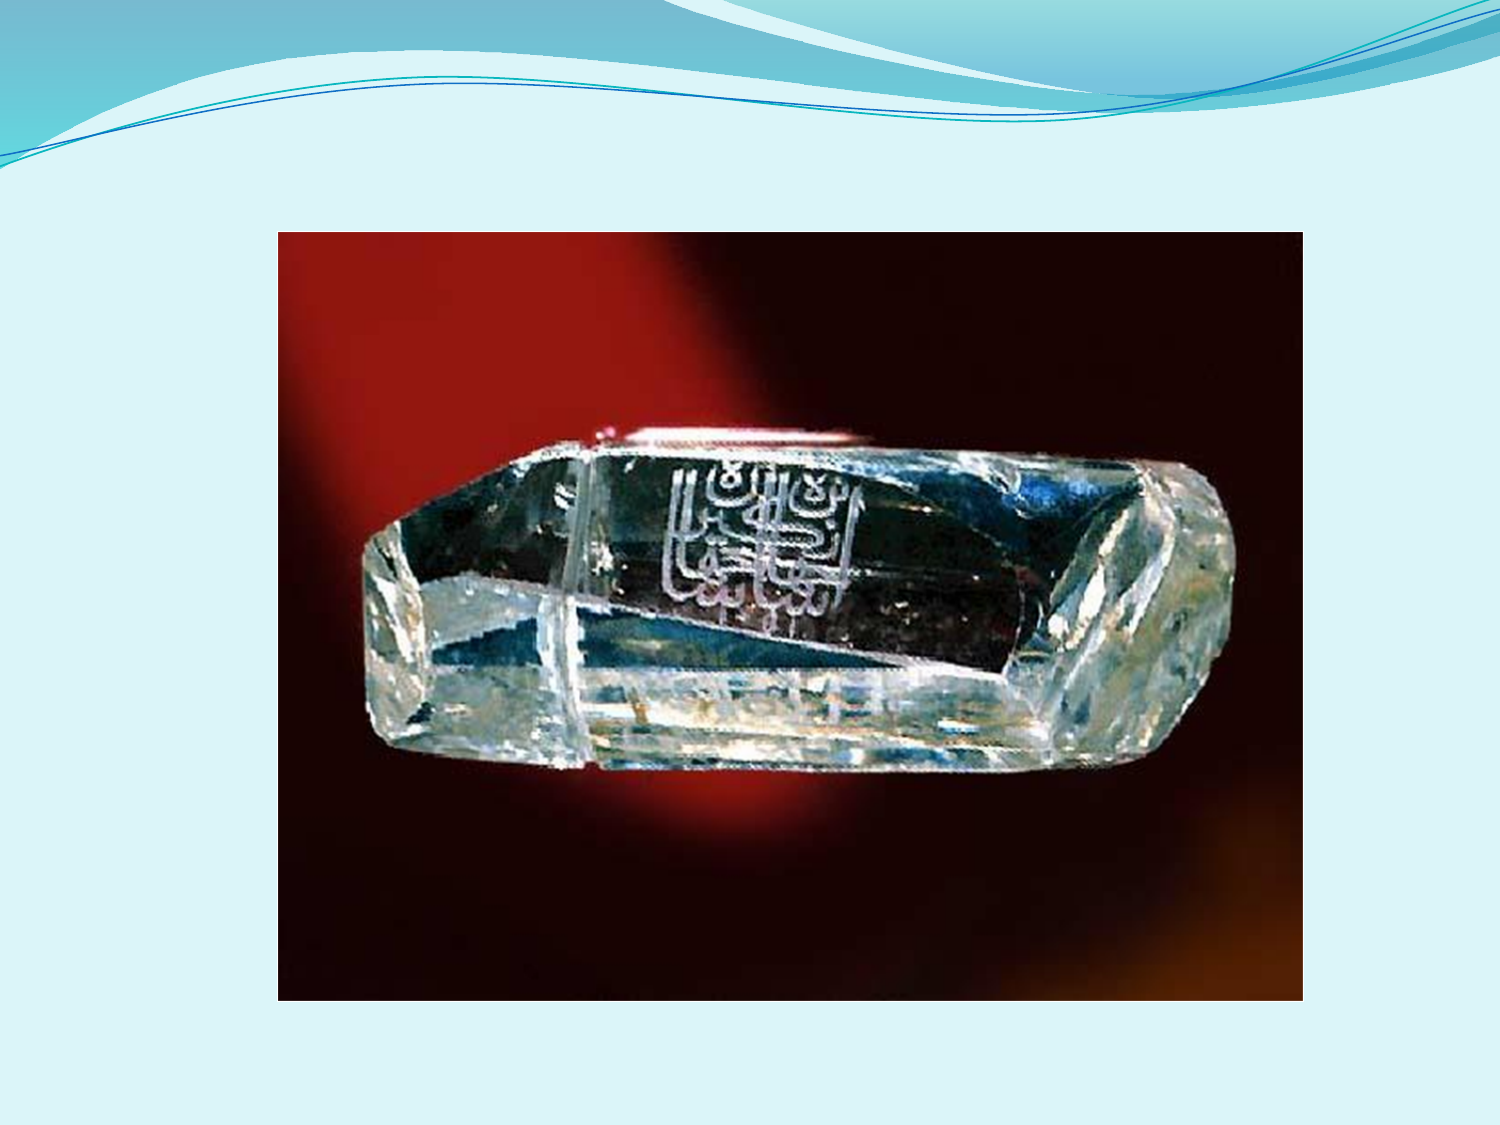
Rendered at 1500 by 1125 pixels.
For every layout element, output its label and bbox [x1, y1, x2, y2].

list [277, 231, 1305, 1003]
